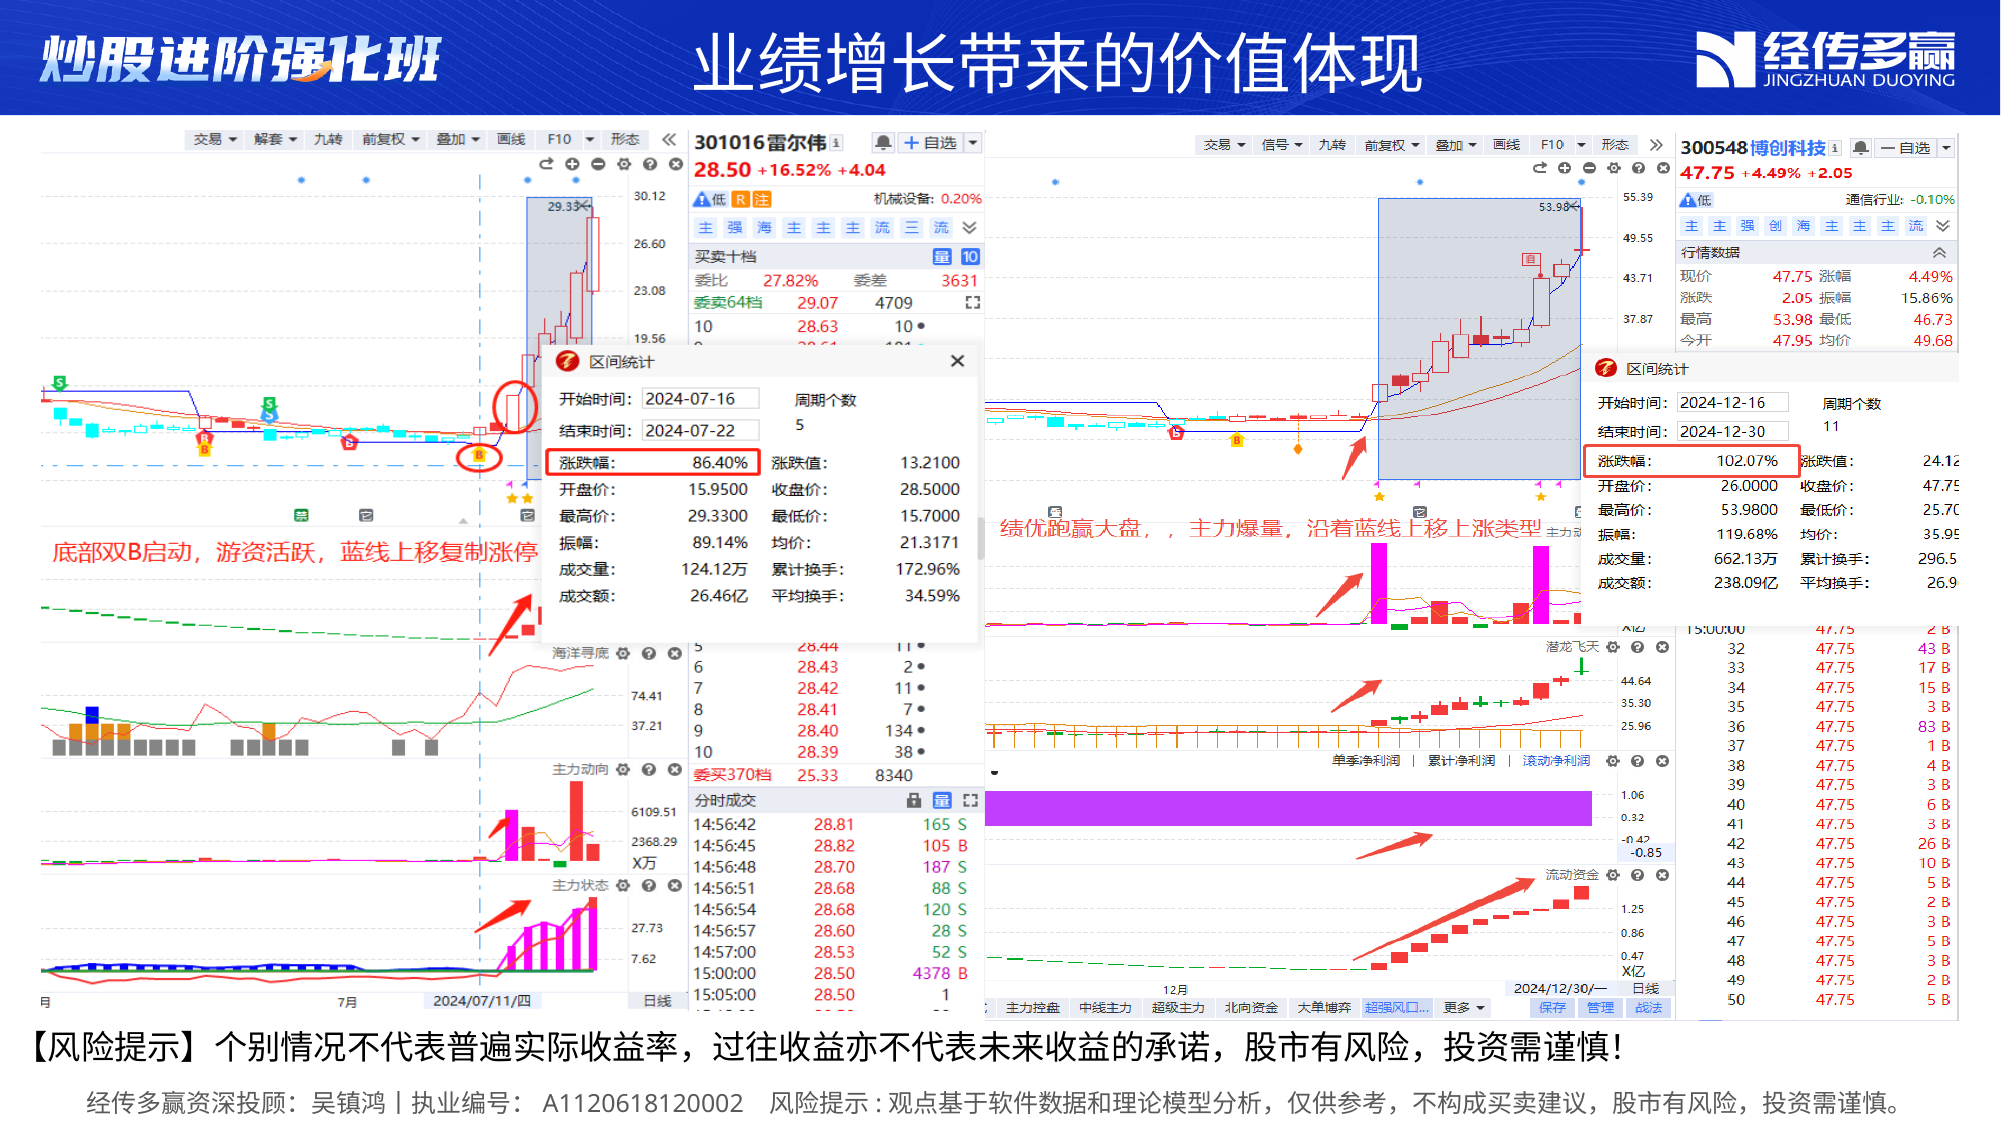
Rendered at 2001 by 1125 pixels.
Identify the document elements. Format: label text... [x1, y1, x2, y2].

picture [0, 0, 2001, 1125]
text_box 业绩增长带来的价值体现 [676, 14, 1538, 109]
text_box 【风险提示】个别情况不代表普遍实际收益率，过往收益亦不代表未来收益的承诺，股市有风险，投资需谨慎！ [0, 1019, 1635, 1075]
